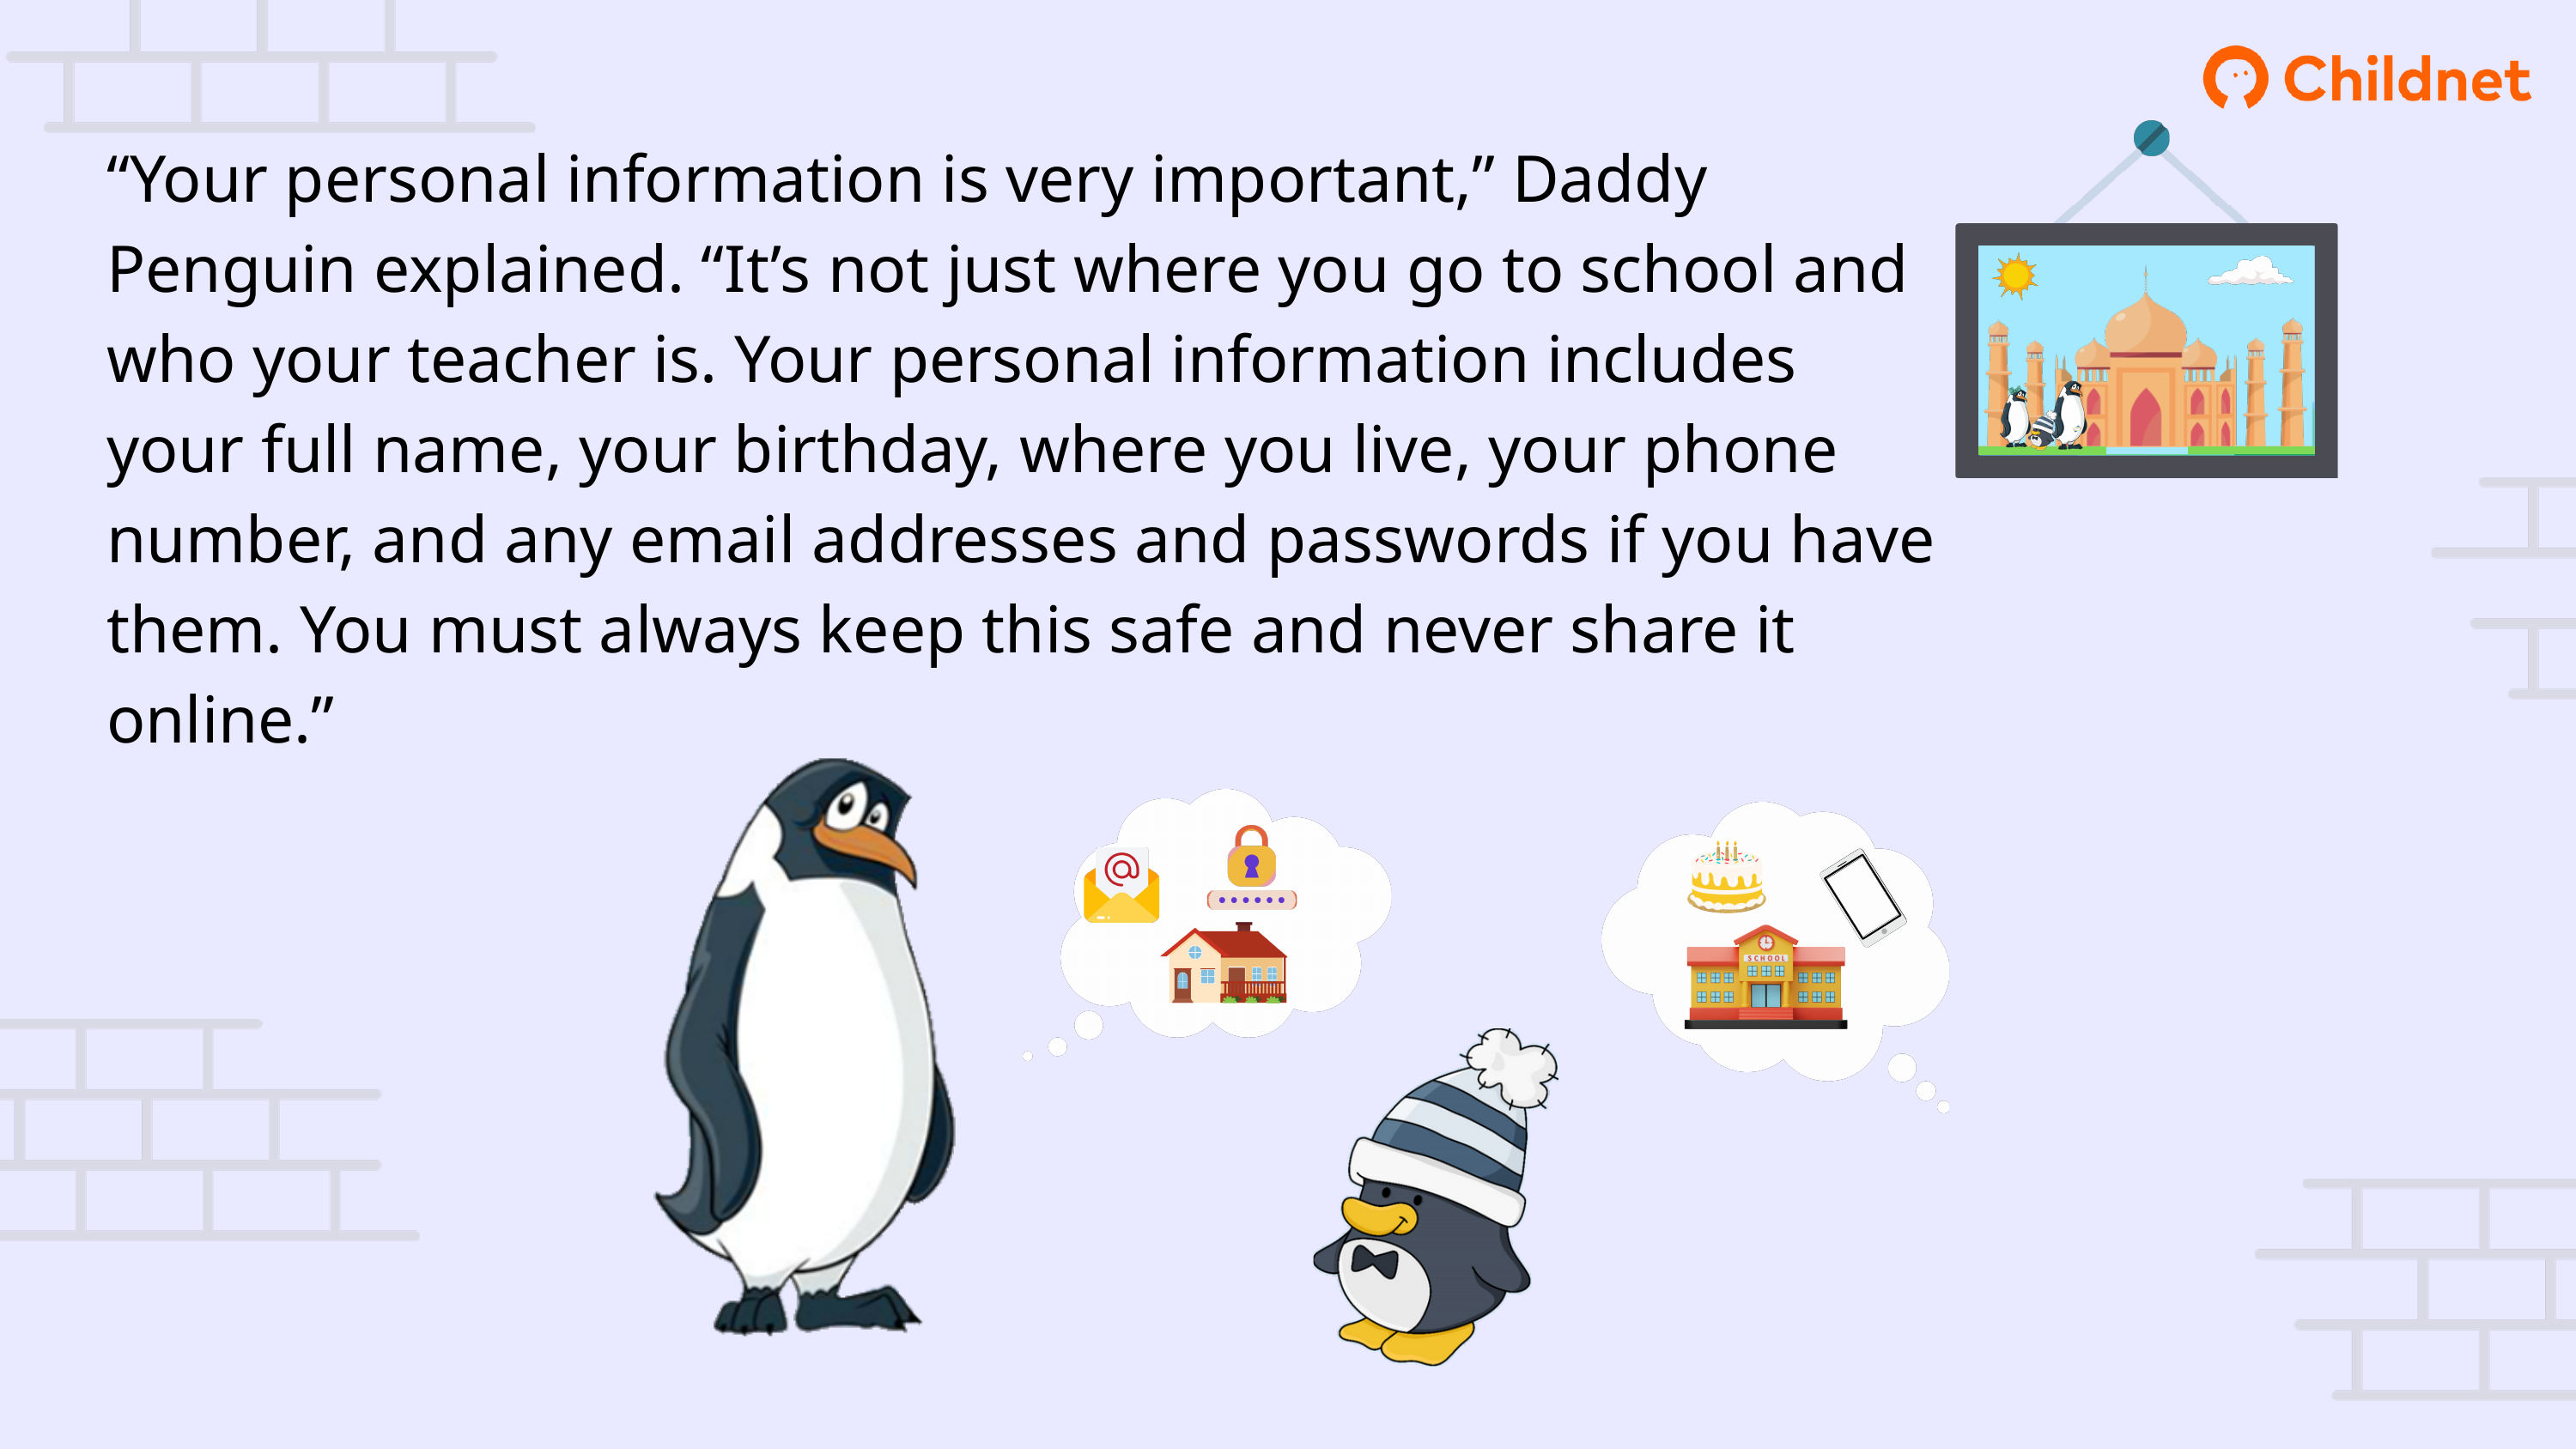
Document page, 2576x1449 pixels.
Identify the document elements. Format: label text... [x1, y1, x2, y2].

text_box [2255, 1179, 2576, 1401]
text_box [629, 756, 981, 1401]
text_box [1955, 120, 2338, 478]
text_box [1084, 847, 1160, 924]
text_box “Your personal information is very important,” Daddy Penguin explained. “It’s not just where you go to school and who your teacher is. Your personal information includes your full name, your birthday, where you live, your phone number, and any email addresses and passwords if you have them. You must always keep this safe and never share it online.” [106, 124, 1940, 756]
text_box [1023, 789, 1392, 1061]
text_box [0, 0, 536, 133]
picture [1687, 840, 1766, 913]
text_box [2158, 0, 2576, 154]
text_box [1206, 825, 1297, 910]
text_box [1601, 802, 1950, 1113]
text_box [2431, 477, 2576, 700]
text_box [1838, 853, 1889, 943]
text_box [1158, 922, 1288, 1003]
text_box [0, 1019, 420, 1241]
text_box [1684, 925, 1848, 1029]
text_box [1313, 1028, 1558, 1367]
